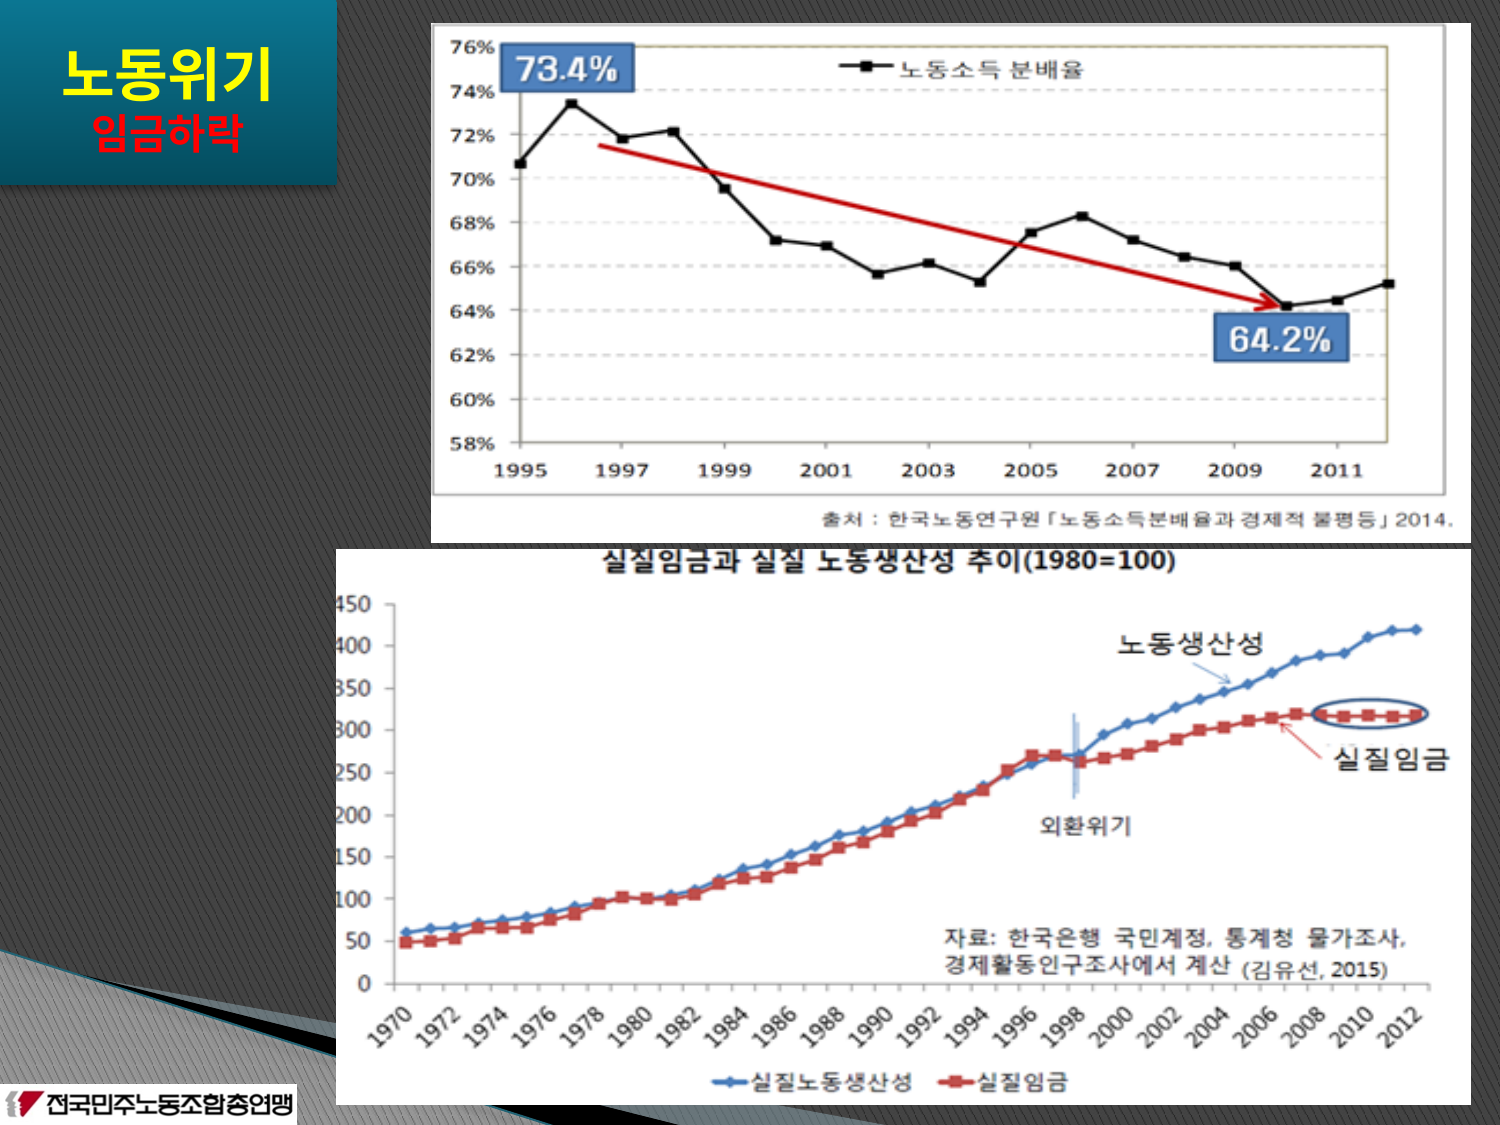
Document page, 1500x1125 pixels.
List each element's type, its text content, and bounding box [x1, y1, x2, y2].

picture [430, 23, 1471, 543]
text_box 노동위기 임금하락 [0, 0, 337, 185]
picture [0, 1083, 297, 1125]
picture [335, 549, 1471, 1105]
